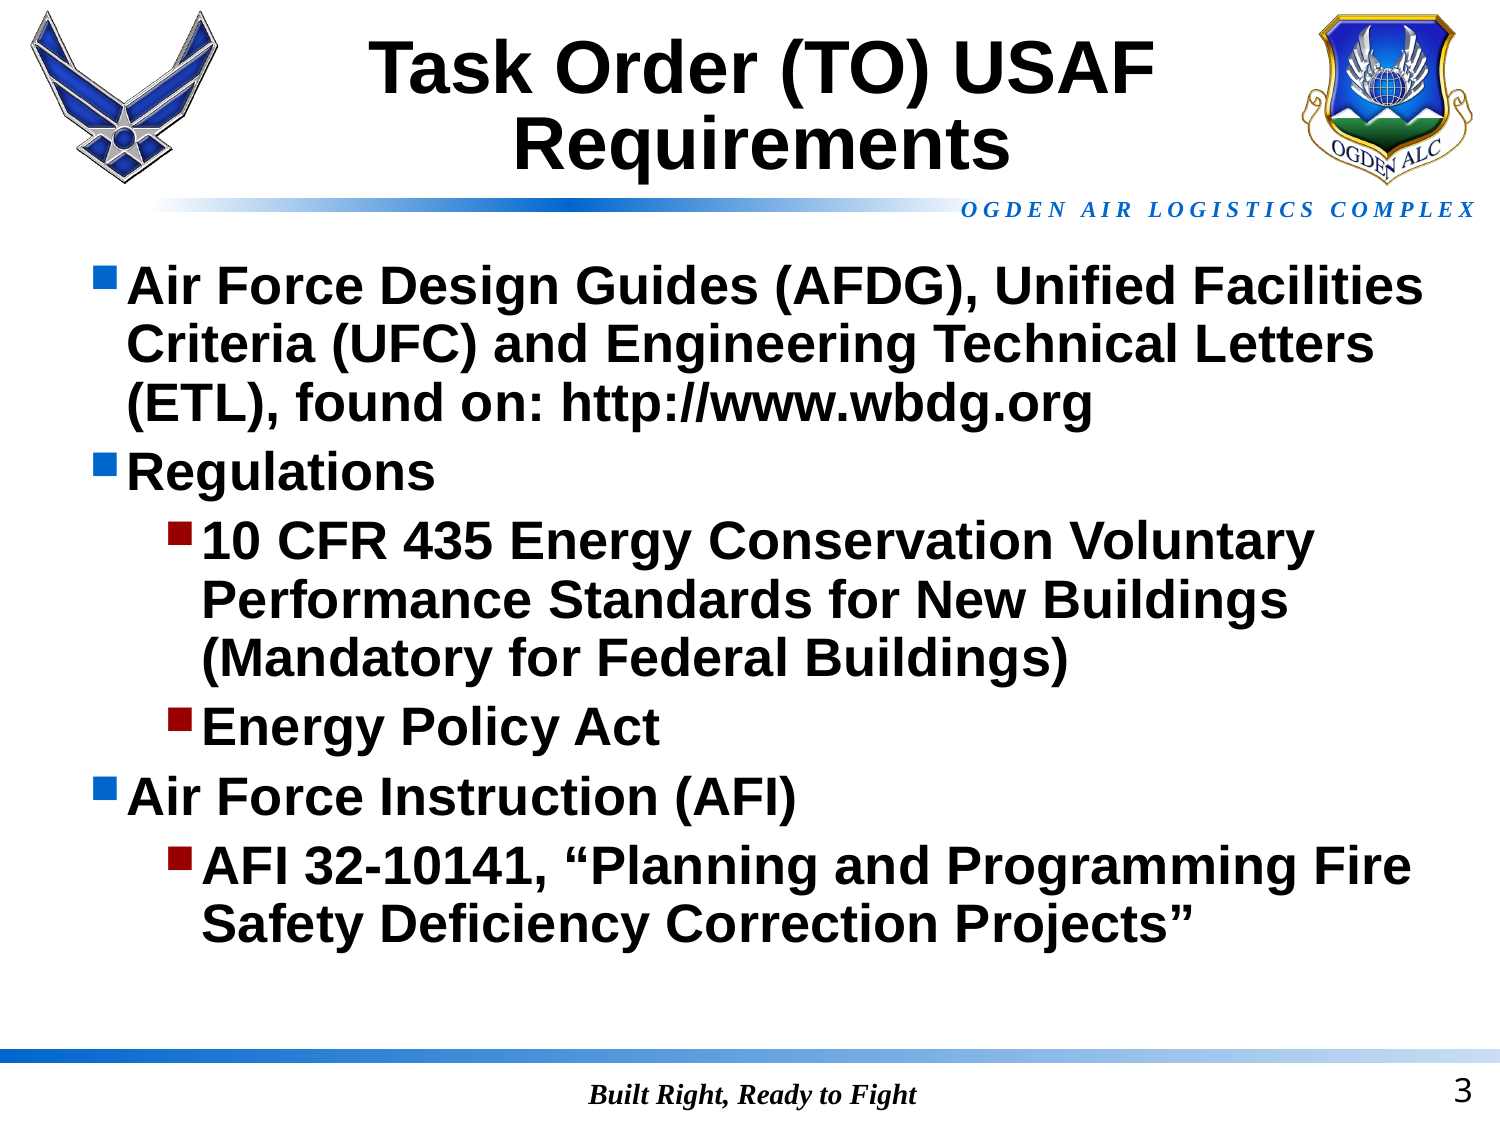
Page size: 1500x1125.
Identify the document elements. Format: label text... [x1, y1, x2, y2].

picture [24, 6, 228, 192]
footer Built Right, Ready to Fight [374, 1062, 1138, 1119]
text_box Air Force Design Guides (AFDG), Unified Facilities Criteria (UFC) and Engineering Technical Letters (ETL), found on: http://www.wbdg.org Regulations 10 CFR 435 Energy Conservation Voluntary Performance Standards for New Buildings (Mandatory for Federal Buildings) Energy Policy Act Air Force Instruction (AFI) AFI 32-10141, “Planning and Programming Fire Safety Deficiency Correction Projects” [75, 249, 1450, 1002]
picture [1299, 12, 1475, 188]
title Task Order (TO) USAF Requirements [237, 24, 1288, 193]
text_box 3 [1174, 1061, 1488, 1118]
